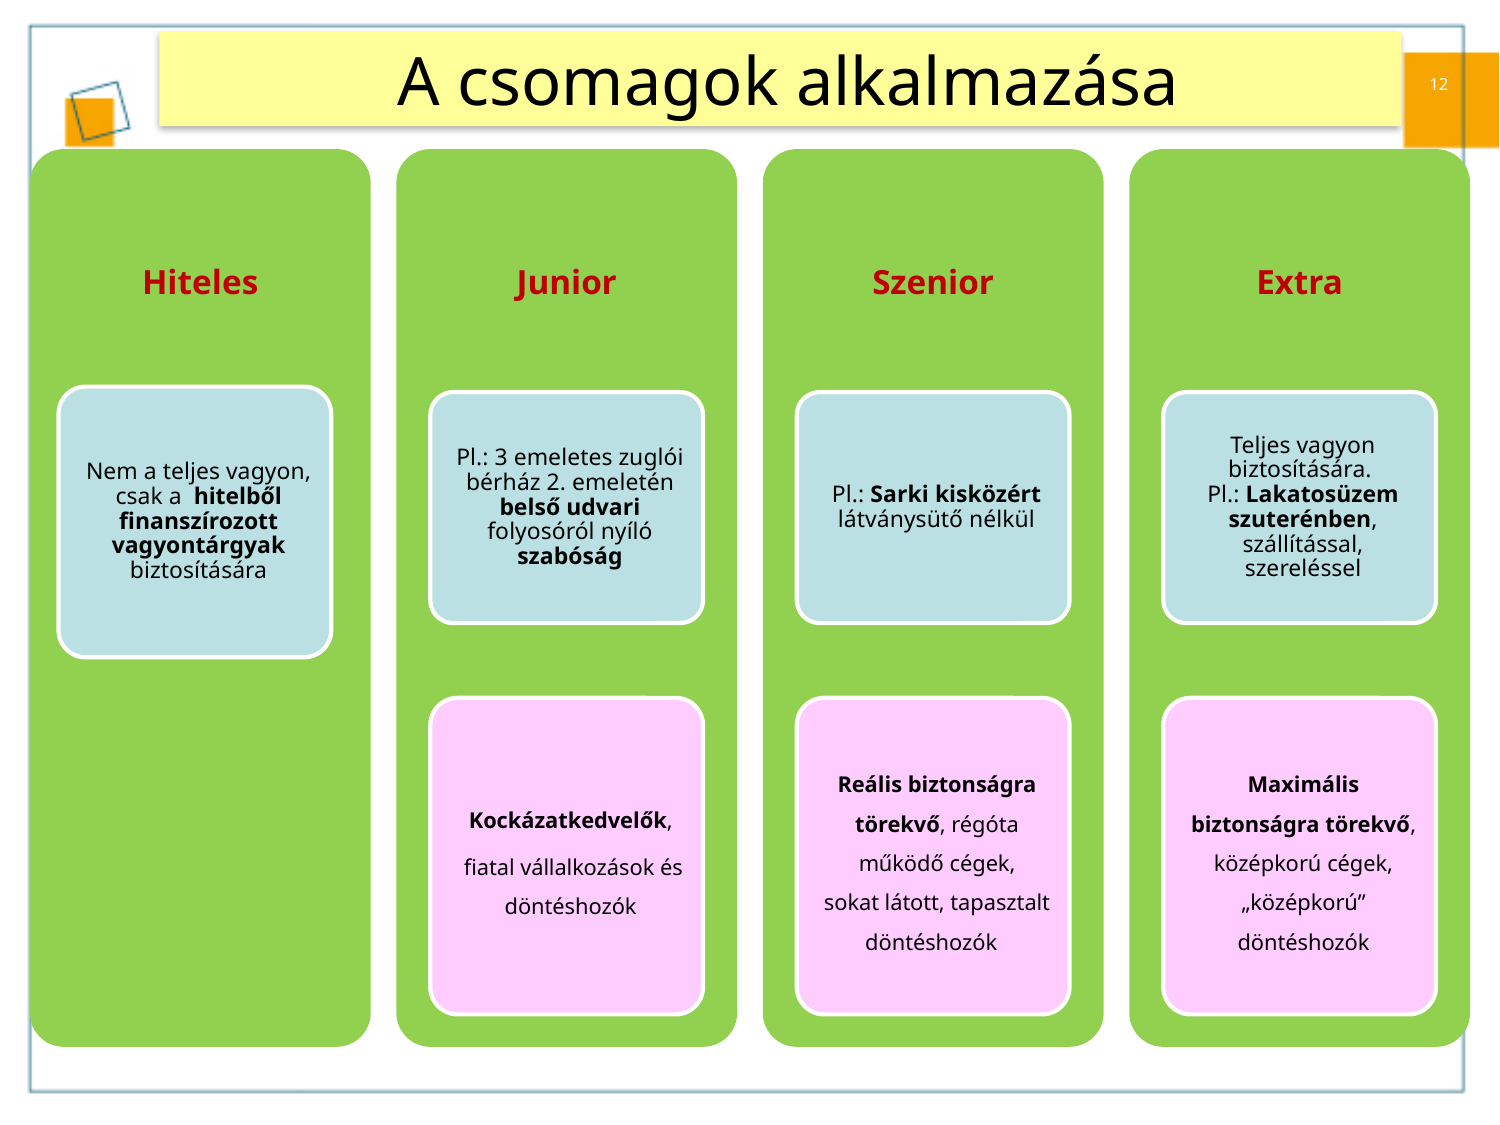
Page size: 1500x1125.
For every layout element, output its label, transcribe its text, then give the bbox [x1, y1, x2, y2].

slide_number 12 [1352, 66, 1464, 145]
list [29, 148, 1471, 1048]
picture [1, 0, 1499, 1125]
text_box A csomagok alkalmazása [159, 31, 1402, 127]
